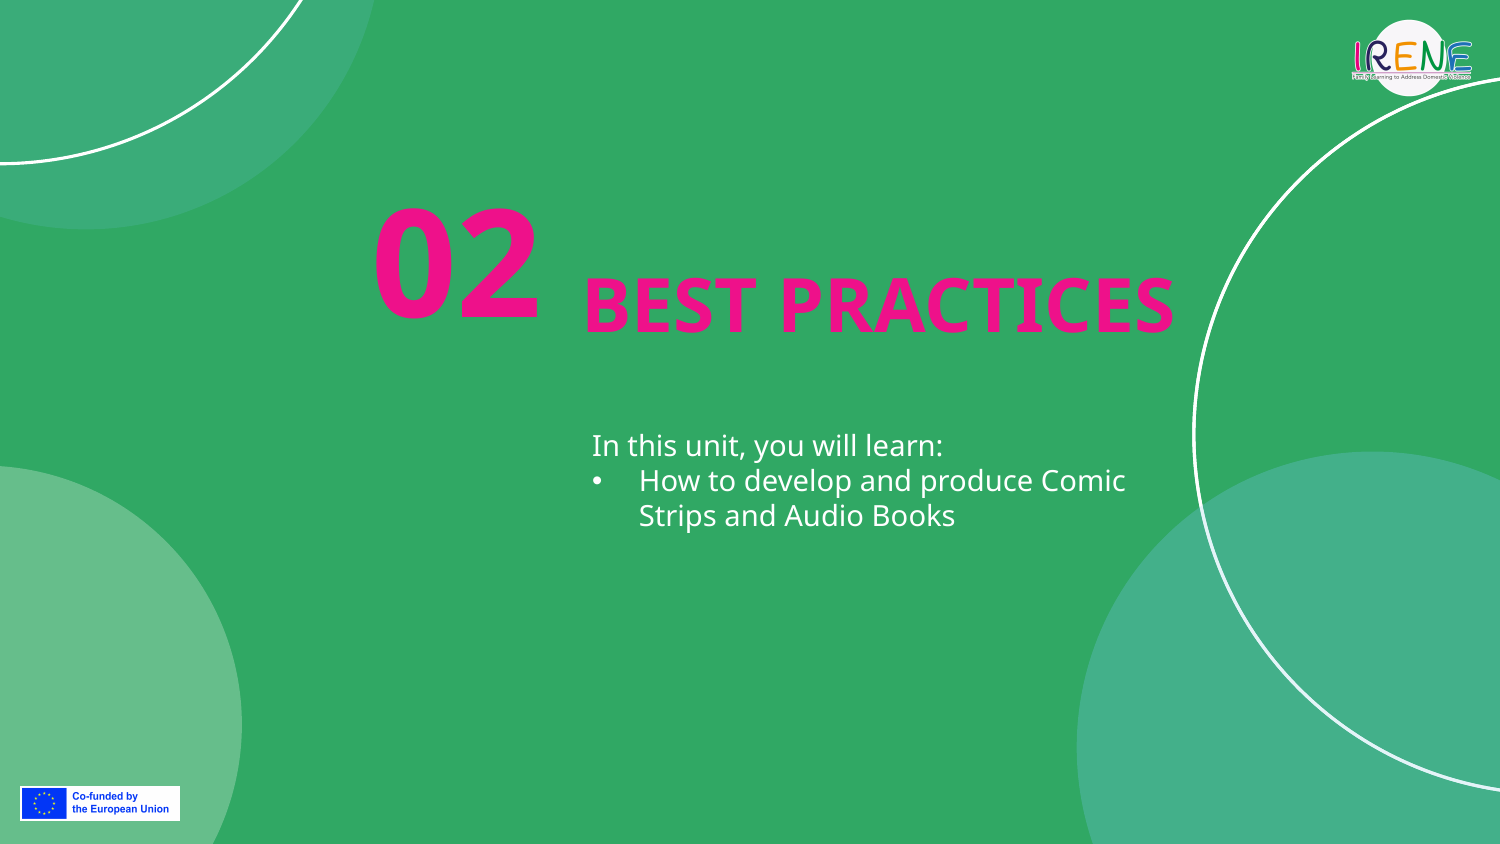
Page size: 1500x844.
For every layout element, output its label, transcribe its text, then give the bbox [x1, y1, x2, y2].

text_box [1076, 451, 1500, 844]
title 02 [232, 152, 558, 362]
picture [1319, 19, 1500, 98]
picture [19, 786, 180, 821]
text_box [1193, 107, 1500, 506]
title BEST PRACTICES [566, 236, 1282, 363]
text_box [0, 466, 242, 844]
subtitle In this unit, you will learn: How to develop and produce Comic Strips and Audio Books [577, 412, 1177, 717]
